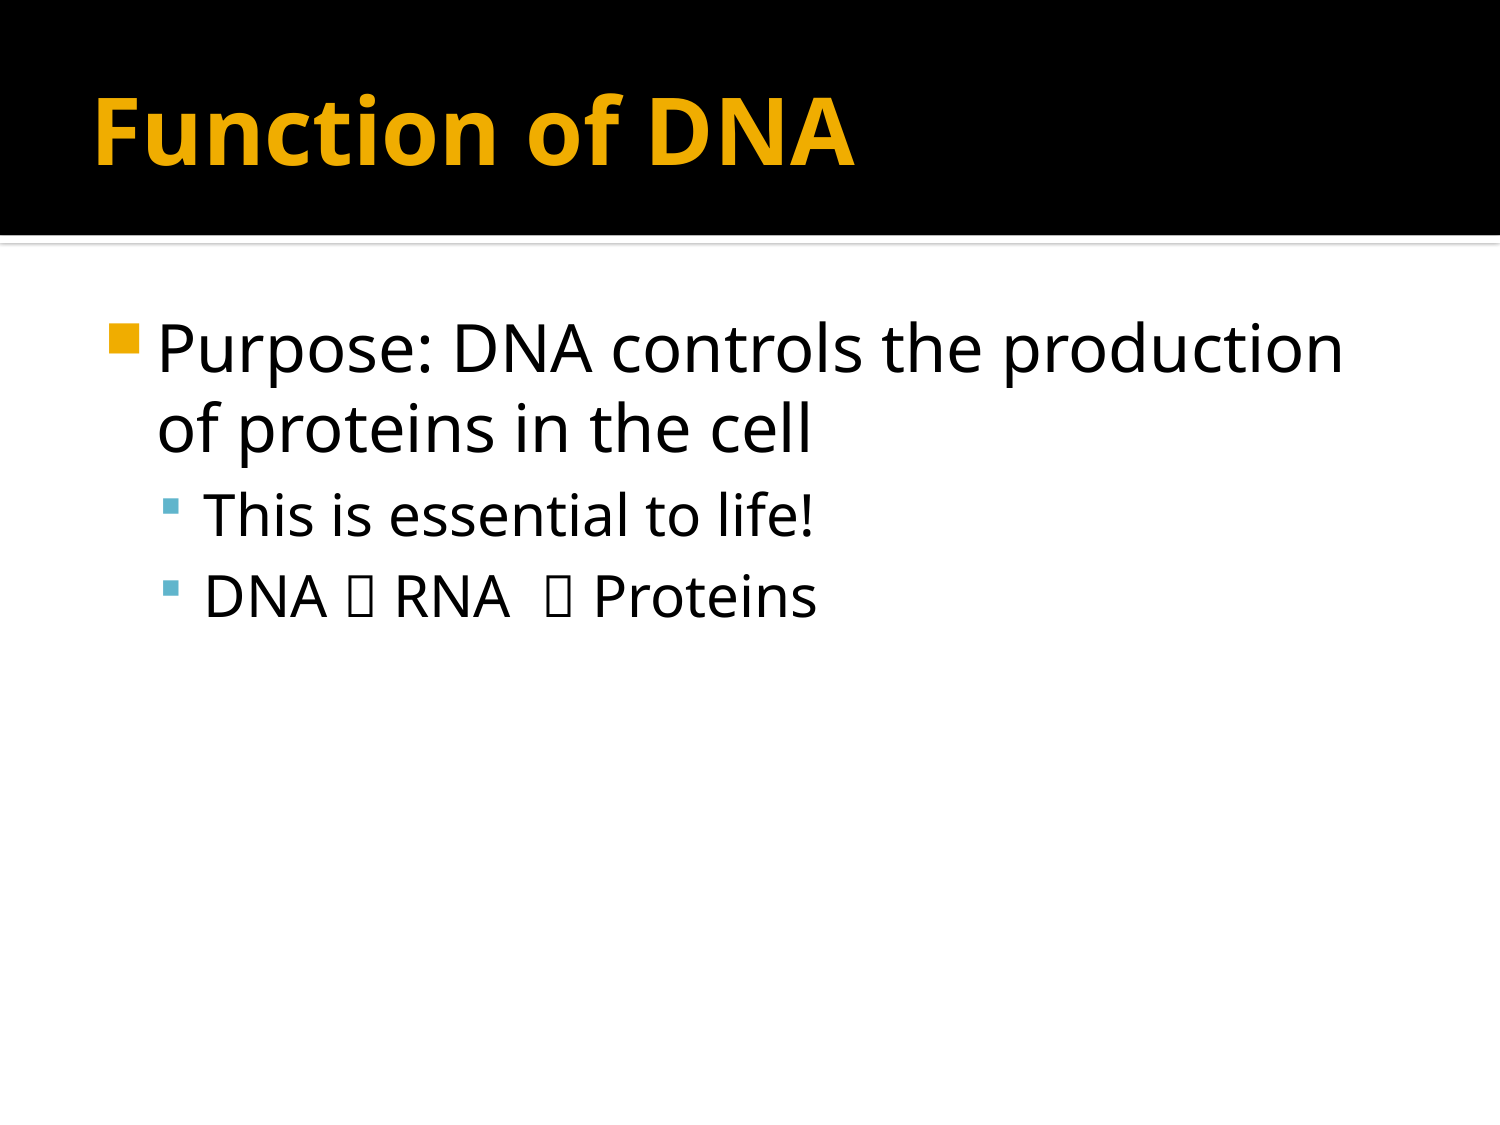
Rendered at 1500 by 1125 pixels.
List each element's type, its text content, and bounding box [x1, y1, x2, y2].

title Function of DNA [75, 25, 1425, 231]
list Purpose: DNA controls the production of proteins in the cell This is essential to life! DNA  RNA  Proteins [75, 291, 1425, 1050]
